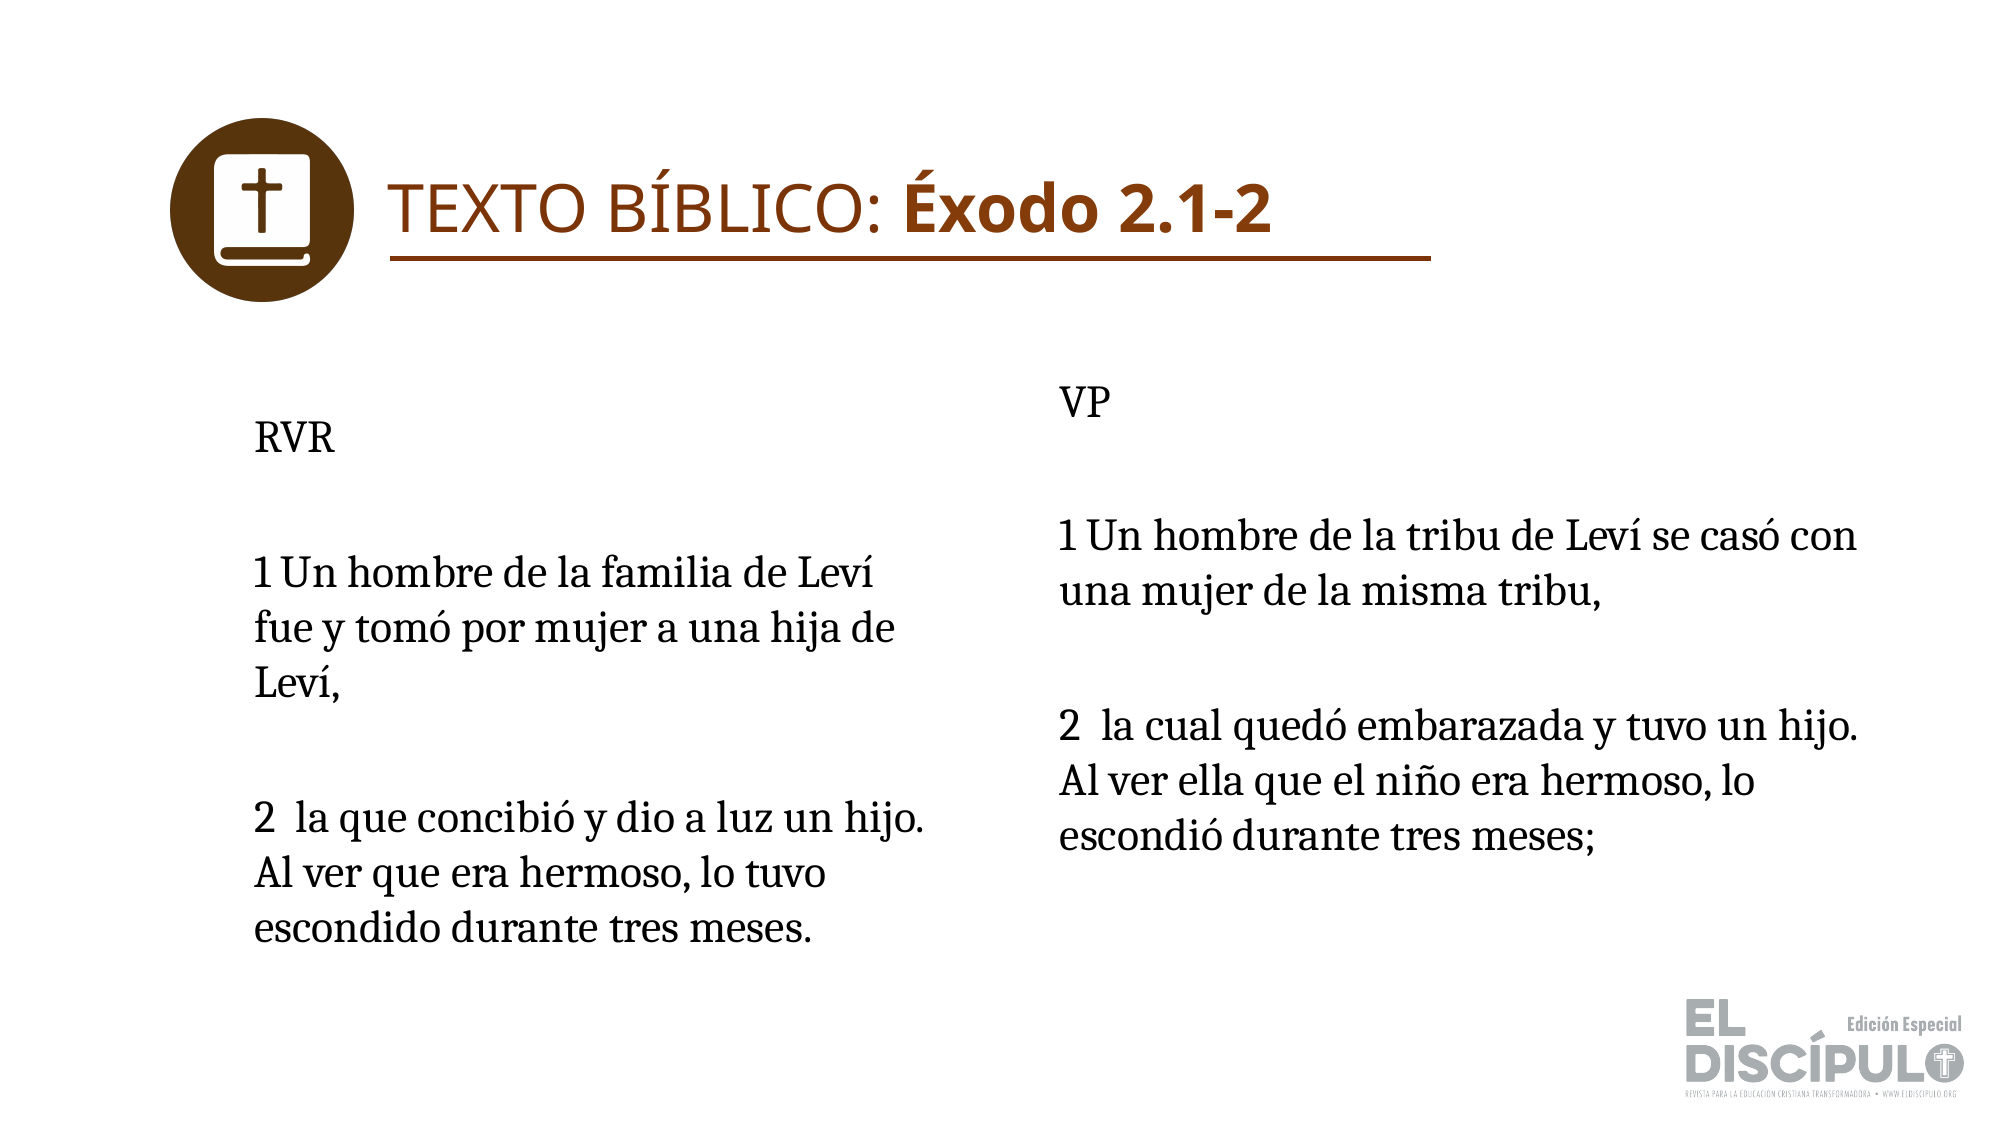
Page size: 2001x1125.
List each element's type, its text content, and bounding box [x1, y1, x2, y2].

picture [1685, 999, 1965, 1100]
picture [169, 118, 354, 303]
text_box VP 1 Un hombre de la tribu de Leví se casó con una mujer de la misma tribu, 2 la cual quedó embarazada y tuvo un hijo. Al ver ella que el niño era hermoso, lo escondió durante tres meses; [1051, 351, 1876, 868]
text_box RVR 1 Un hombre de la familia de Leví fue y tomó por mujer a una hija de Leví, 2 la que concibió y dio a luz un hijo. Al ver que era hermoso, lo tuvo escondido durante tres meses. [246, 398, 952, 960]
title TEXTO BÍBLICO: Éxodo 2.1-2 [379, 161, 1812, 260]
